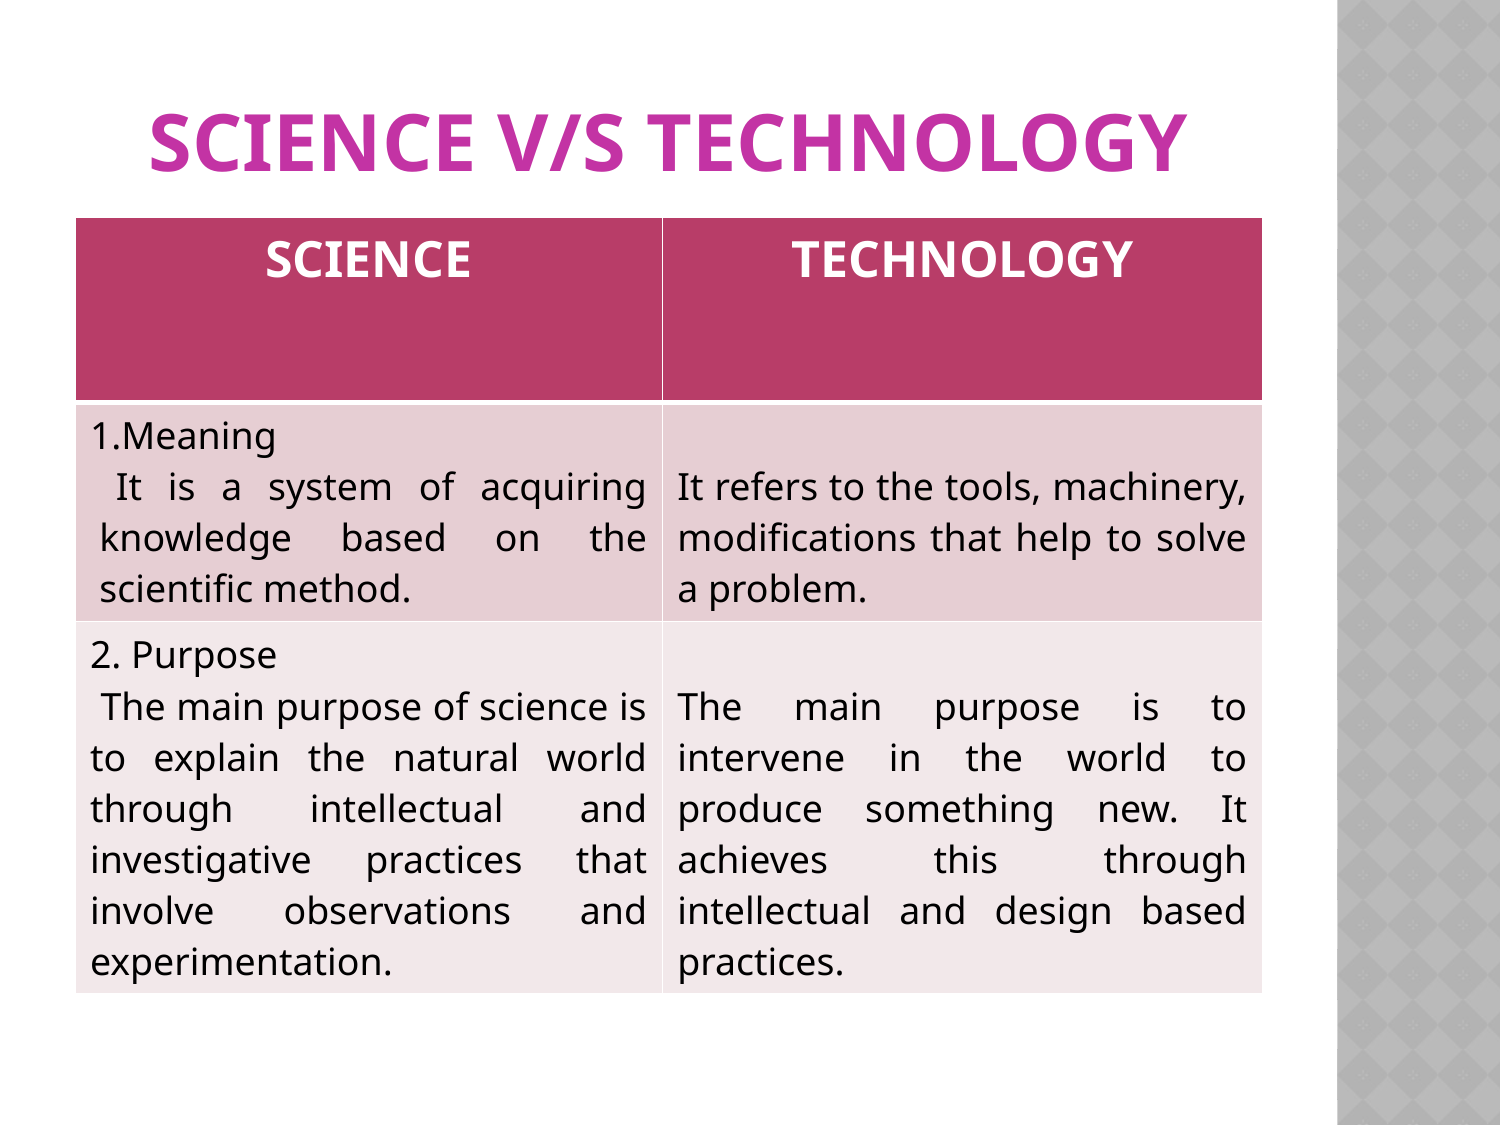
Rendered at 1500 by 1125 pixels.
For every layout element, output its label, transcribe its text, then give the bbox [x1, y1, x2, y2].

title Science v/s technology [75, 52, 1263, 188]
table_cell 1.Meaning It is a system of acquiring knowledge based on the scientific method. [76, 405, 662, 621]
table_header TECHNOLOGY [663, 218, 1262, 400]
table_header SCIENCE [76, 218, 662, 400]
table_cell The main purpose is to intervene in the world to produce something new. It achieves this through intellectual and design based practices. [663, 622, 1262, 993]
table_cell It refers to the tools, machinery, modifications that help to solve a problem. [663, 405, 1262, 621]
table_cell 2. Purpose The main purpose of science is to explain the natural world through intellectual and investigative practices that involve observations and experimentation. [76, 622, 662, 993]
